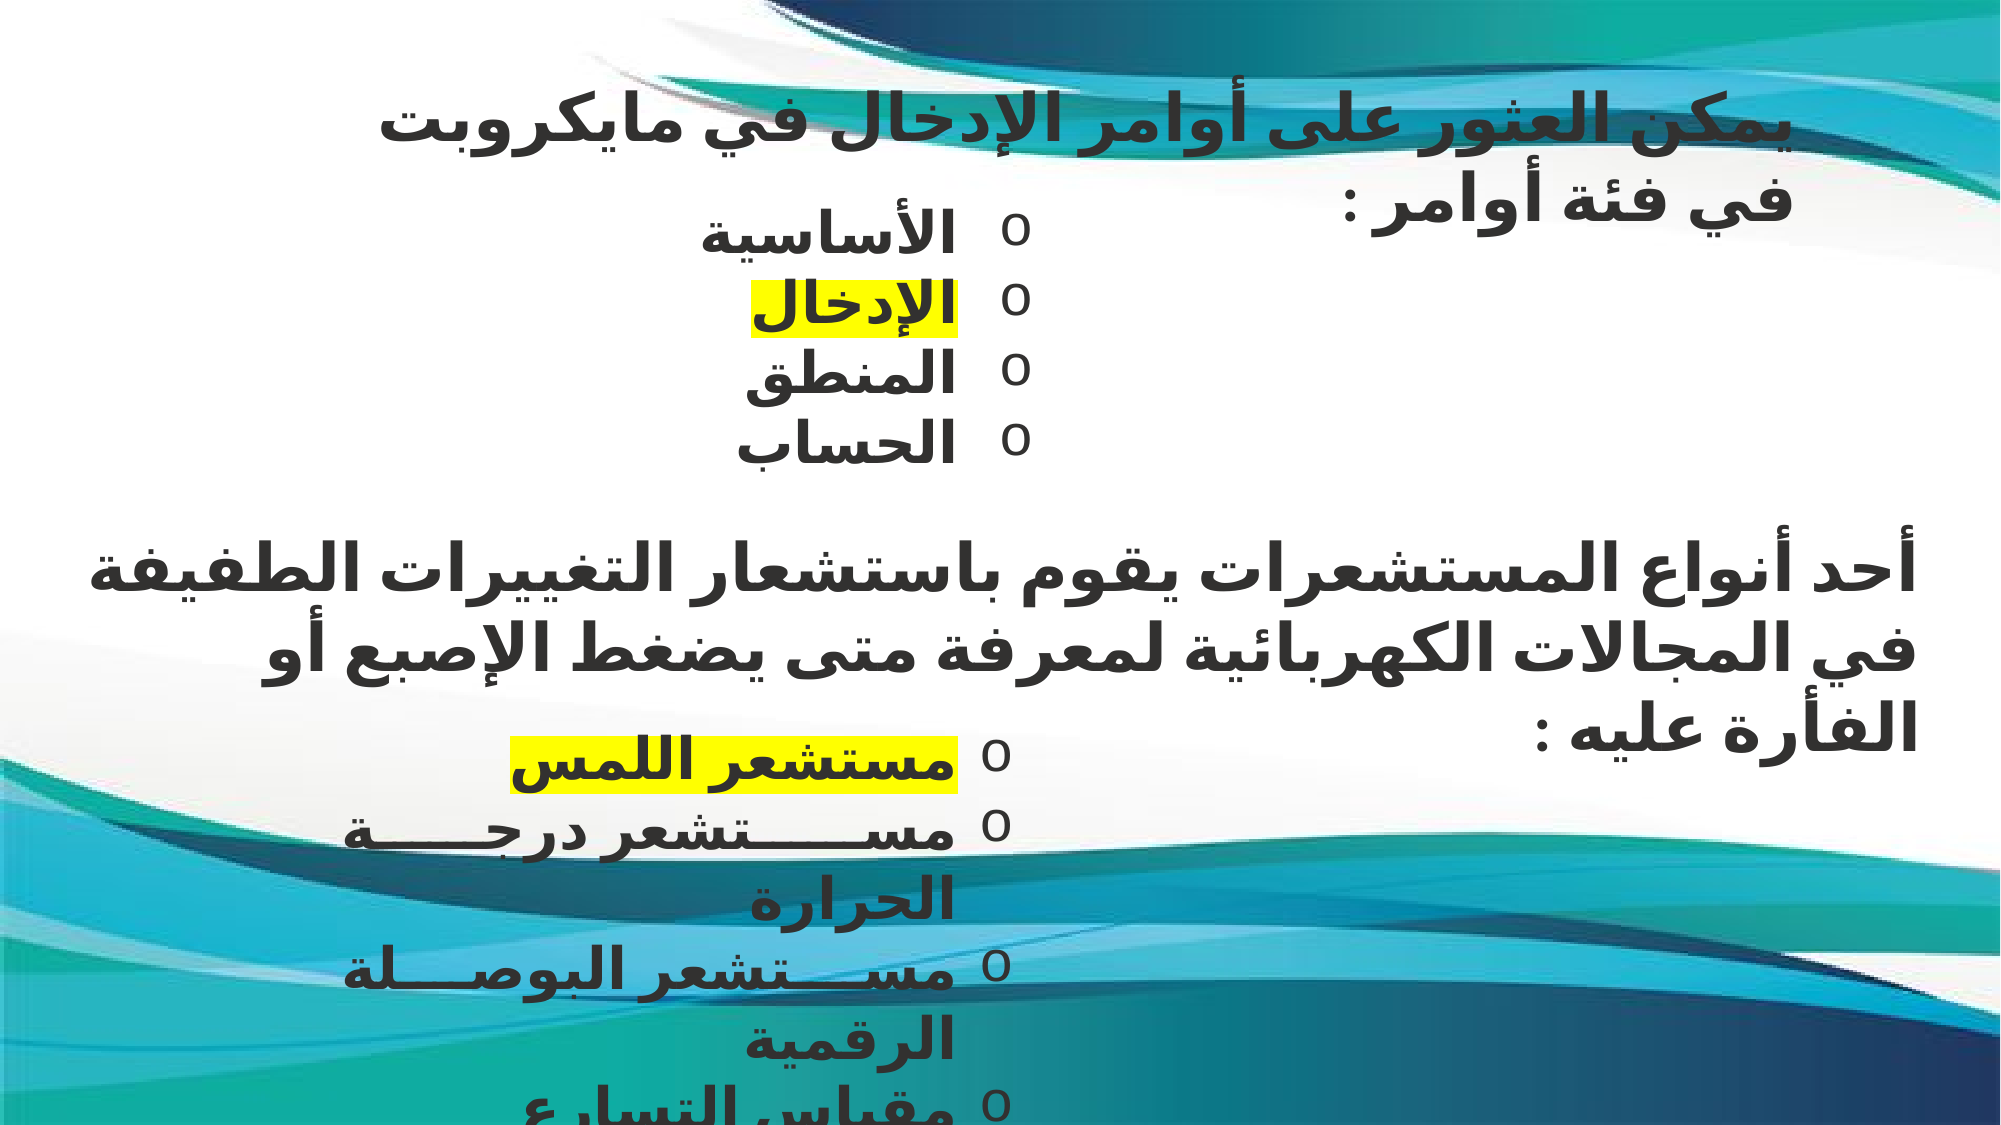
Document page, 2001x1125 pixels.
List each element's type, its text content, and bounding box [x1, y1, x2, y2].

text_box الأساسية الإدخال المنطق الحساب [578, 187, 1049, 483]
text_box مستشعر اللمس مستشعر درجة الحرارة مستشعر البوصلة الرقمية مقياس التسارع [326, 713, 1029, 1125]
text_box أحد أنواع المستشعرات يقوم باستشعار التغييرات الطفيفة في المجالات الكهربائية لمعرفة متى يضغط الإصبع أو الفأرة عليه : [63, 517, 1937, 773]
text_box يمكن العثور على أوامر الإدخال في مايكروبت في فئة أوامر : [244, 67, 1813, 243]
picture [0, 0, 2001, 1125]
